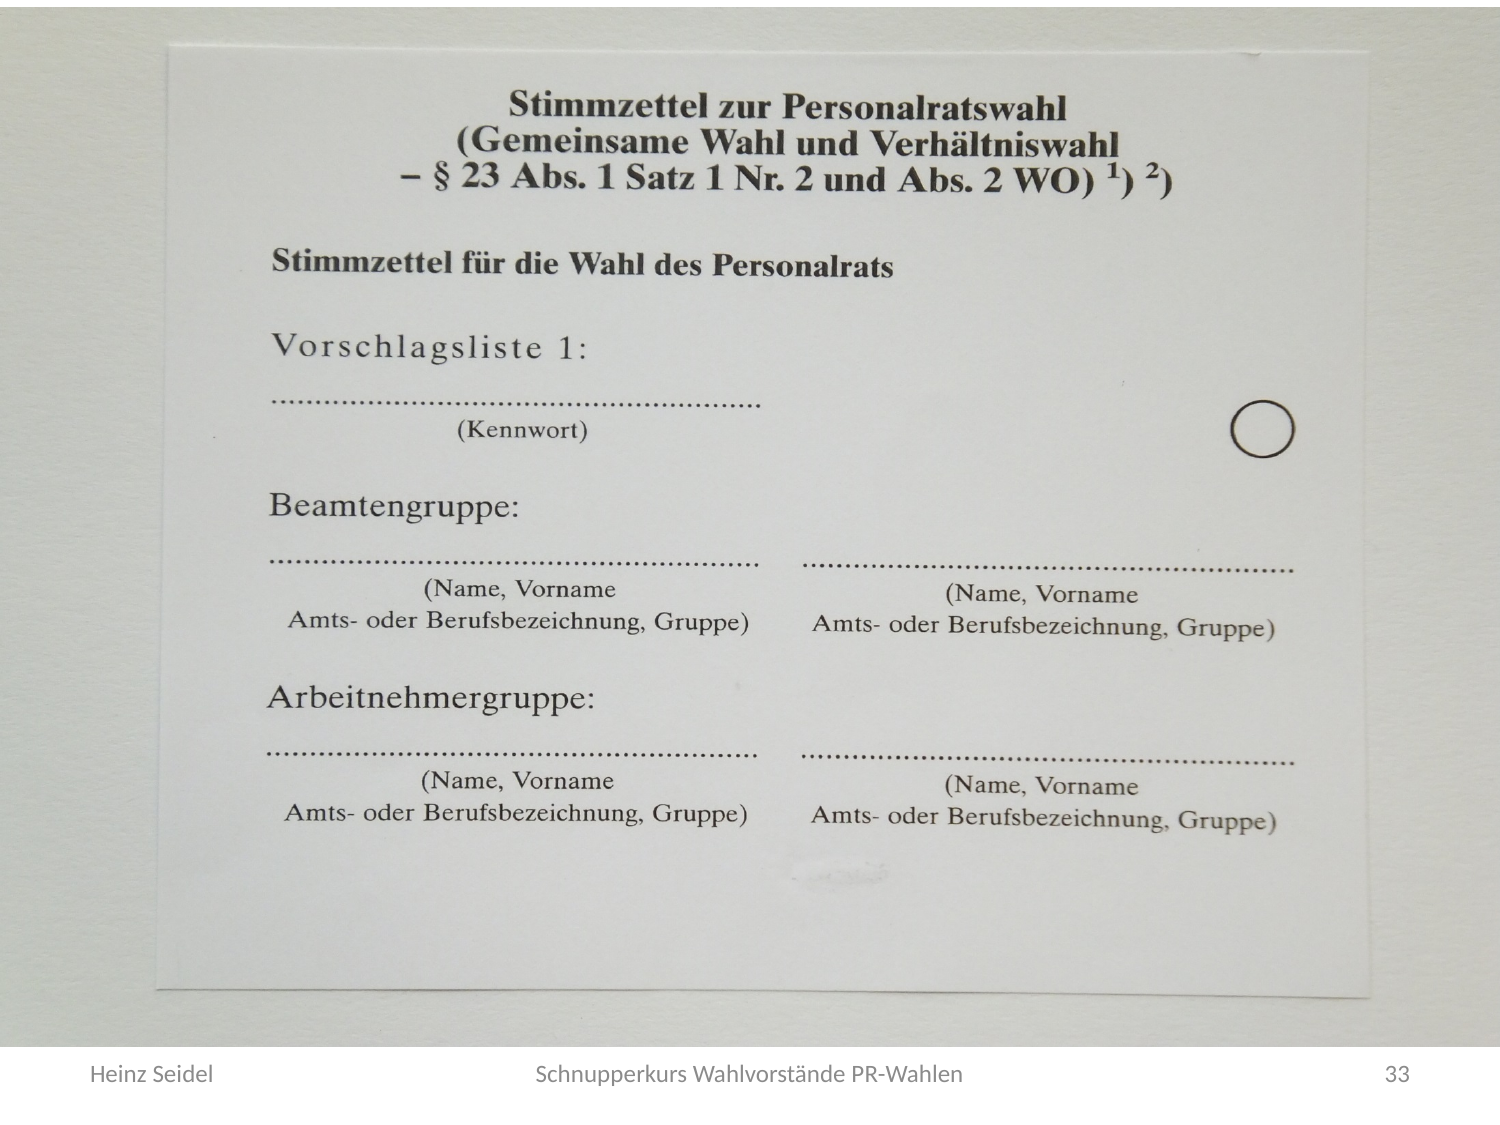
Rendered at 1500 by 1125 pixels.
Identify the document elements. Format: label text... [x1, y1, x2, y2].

footer Schnupperkurs Wahlvorstände PR-Wahlen [512, 1054, 988, 1103]
slide_number Heinz Seidel [75, 1054, 425, 1103]
slide_number 33 [1074, 1054, 1425, 1103]
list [0, 6, 1500, 1047]
